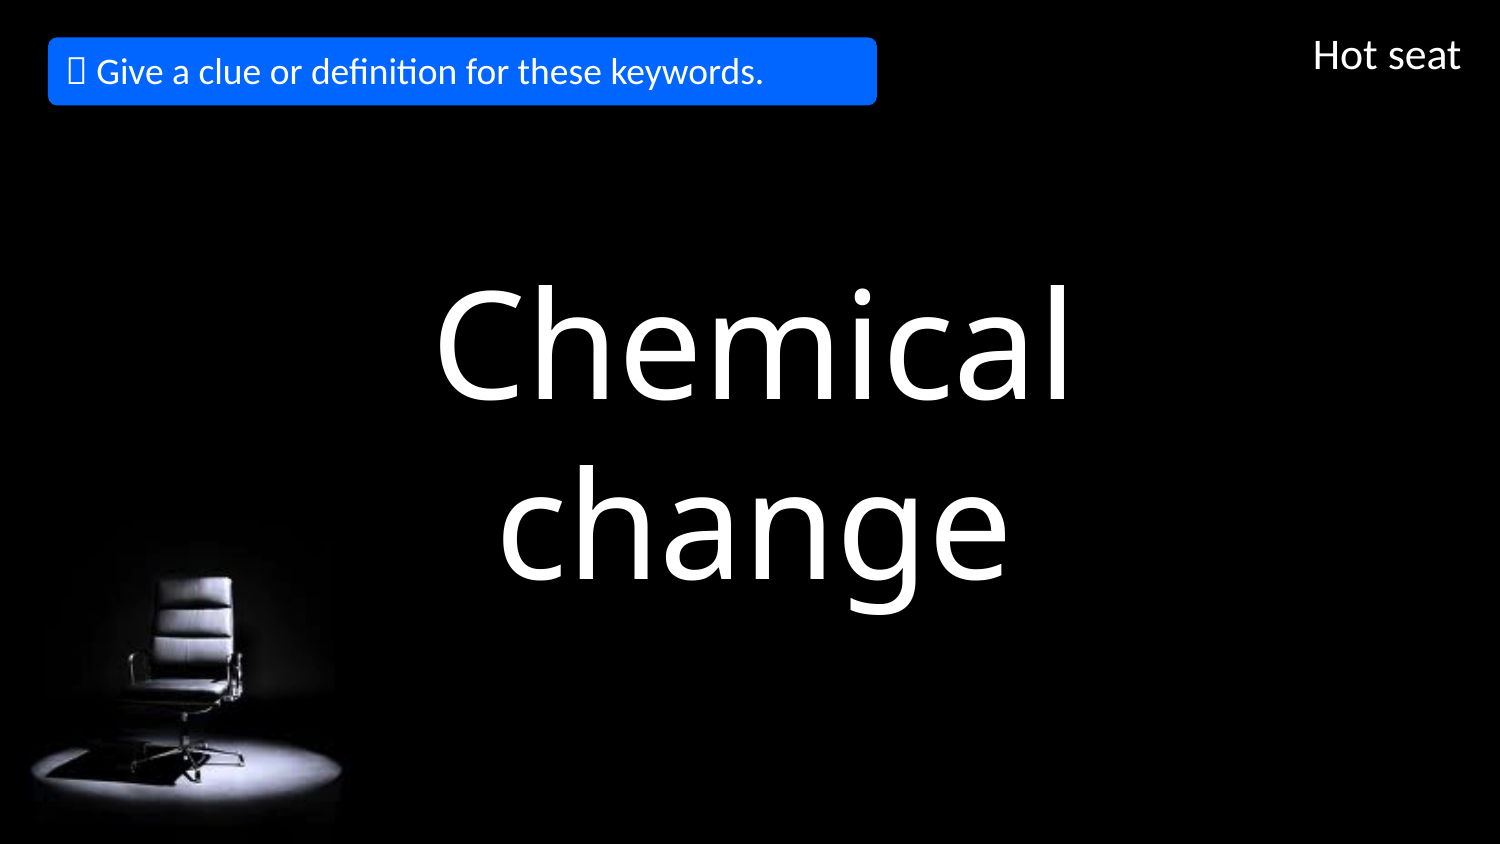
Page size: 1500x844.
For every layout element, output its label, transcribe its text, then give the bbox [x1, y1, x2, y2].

text_box  Give a clue or definition for these keywords. [47, 37, 877, 106]
picture [0, 518, 375, 844]
text_box Chemical change [265, 242, 1243, 617]
text_box Hot seat [1242, 18, 1477, 86]
